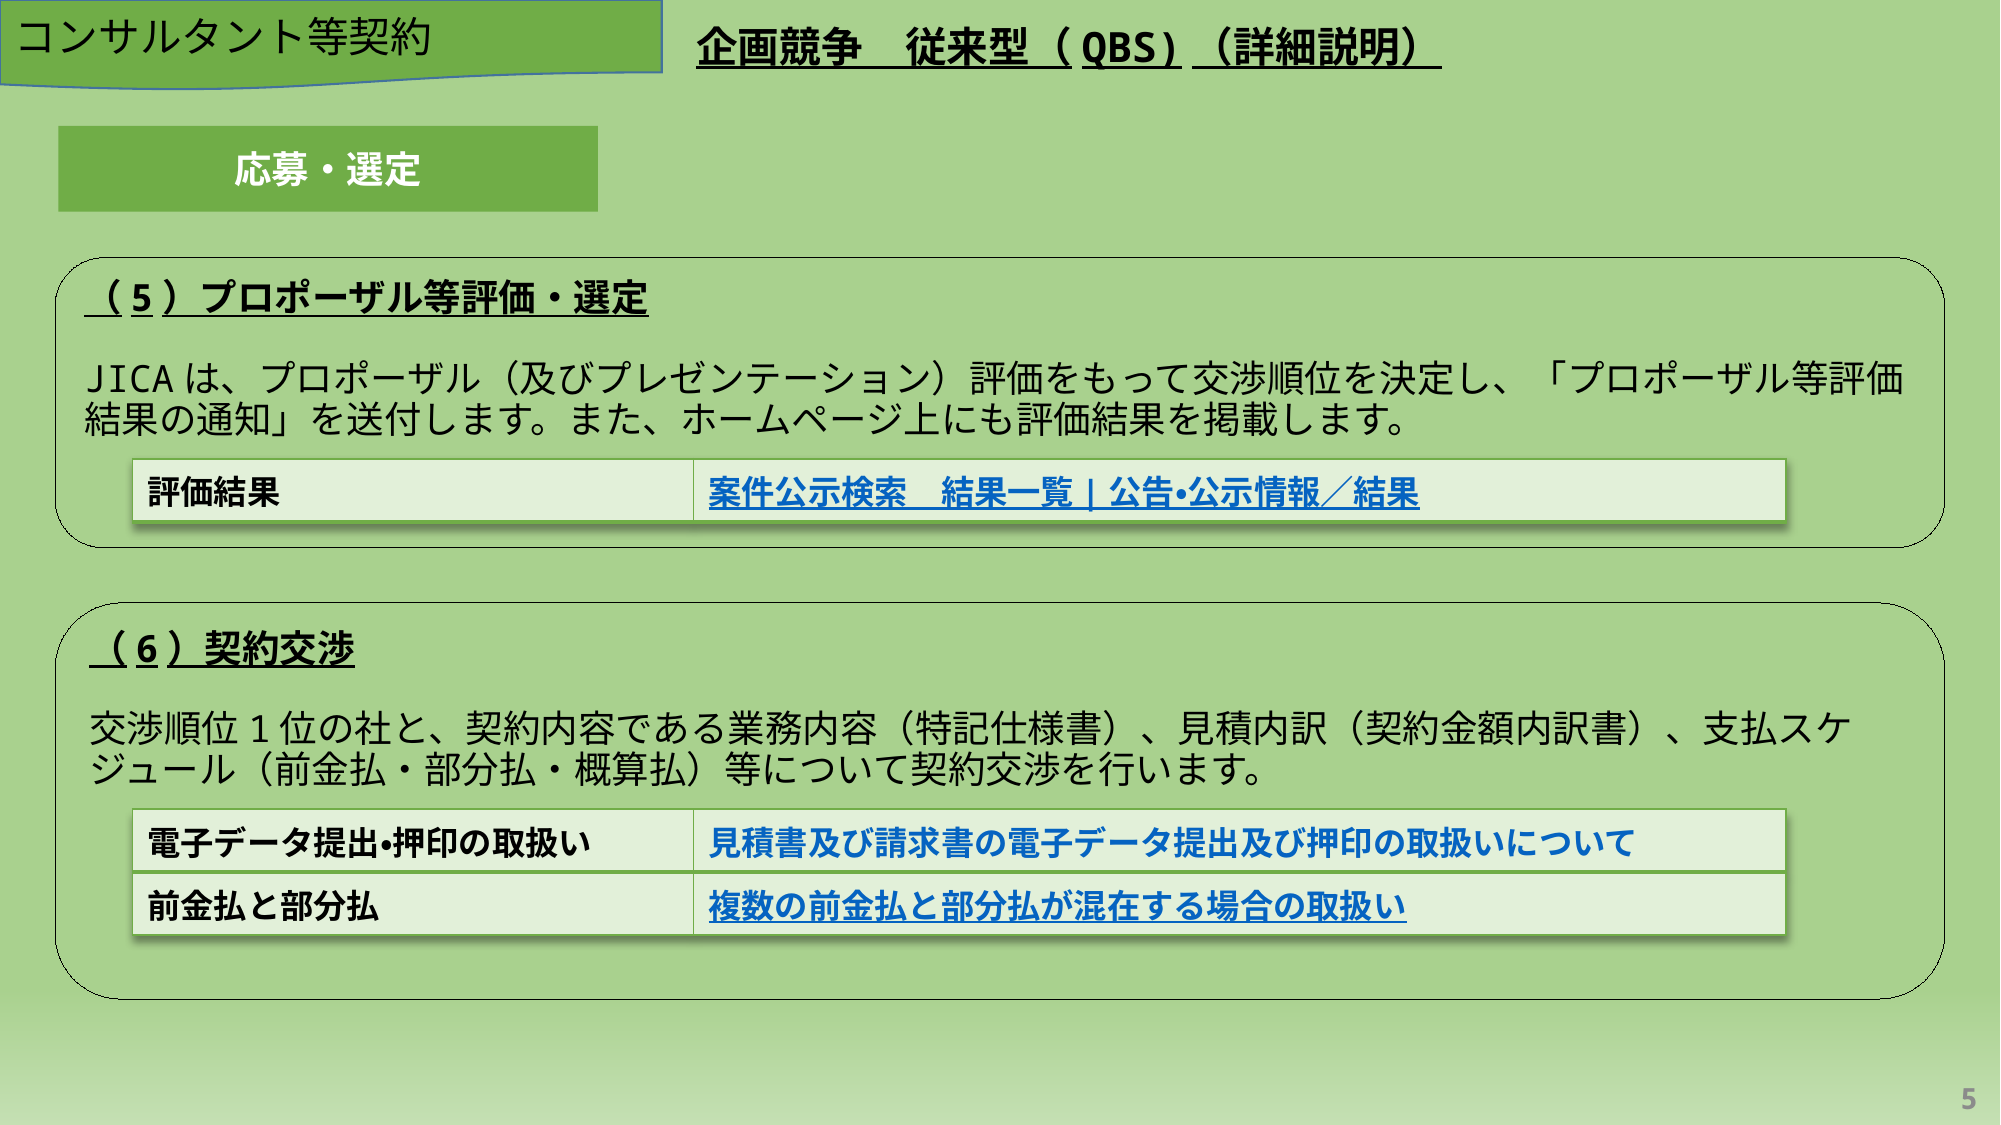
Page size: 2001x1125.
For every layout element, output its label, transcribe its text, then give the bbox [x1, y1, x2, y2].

text_box 応募・選定 [57, 125, 599, 213]
slide_number 5 [1542, 1070, 1993, 1125]
table_header 評価結果 [133, 460, 693, 520]
text_box （6）契約交渉 交渉順位1位の社と、契約内容である業務内容（特記仕様書）、見積内訳（契約金額内訳書）、支払スケジュール（前金払・部分払・概算払）等について契約交渉を行います。 [55, 602, 1945, 1000]
table_header 案件公示検索 結果一覧 | 公告・公示情報／結果 [694, 460, 1785, 520]
text_box （5）プロポーザル等評価・選定 JICAは、プロポーザル（及びプレゼンテーション）評価をもって交渉順位を決定し、「プロポーザル等評価結果の通知」を送付します。また、ホームページ上にも評価結果を掲載します。 [55, 257, 1945, 548]
text_box コンサルタント等契約 [0, 0, 663, 91]
text_box 企画競争 従来型（QBS)（詳細説明） [681, 0, 1500, 99]
table_header 電子データ提出・押印の取扱い [133, 810, 693, 870]
table_cell 複数の前金払と部分払が混在する場合の取扱い [694, 874, 1785, 934]
table_cell 前金払と部分払 [133, 874, 693, 934]
table_header 見積書及び請求書の電子データ提出及び押印の取扱いについて [694, 810, 1785, 870]
